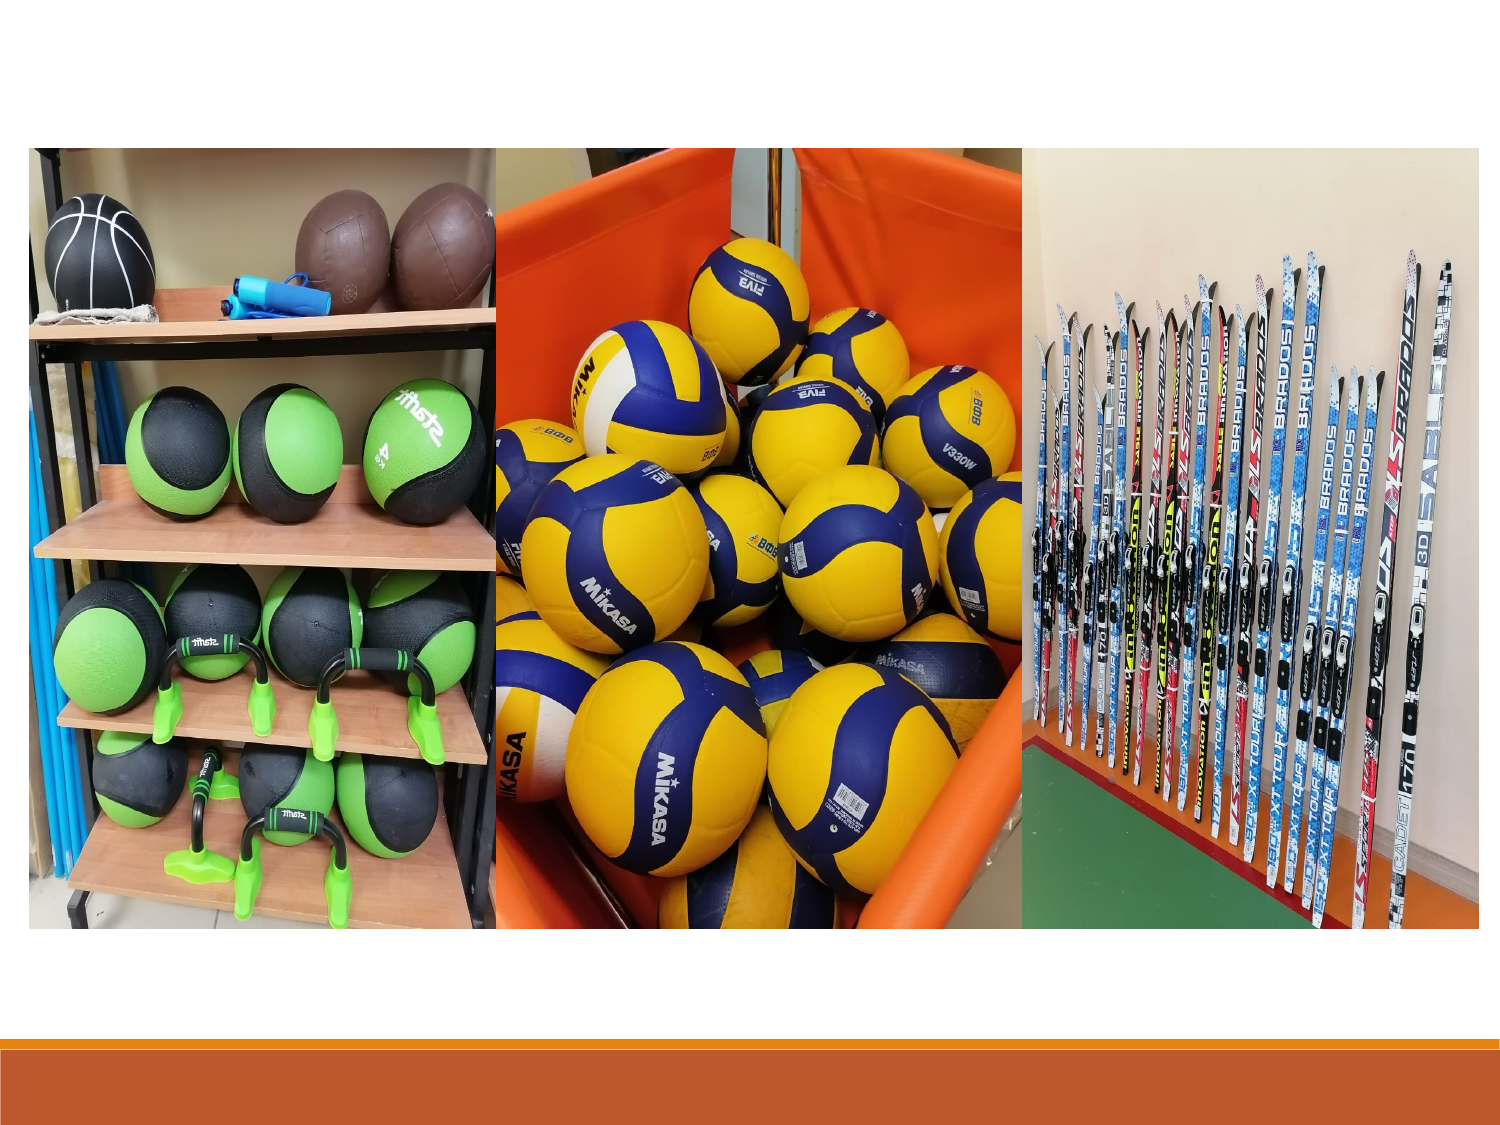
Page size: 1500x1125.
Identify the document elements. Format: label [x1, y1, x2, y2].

picture [28, 555, 32, 573]
picture [28, 148, 1480, 930]
